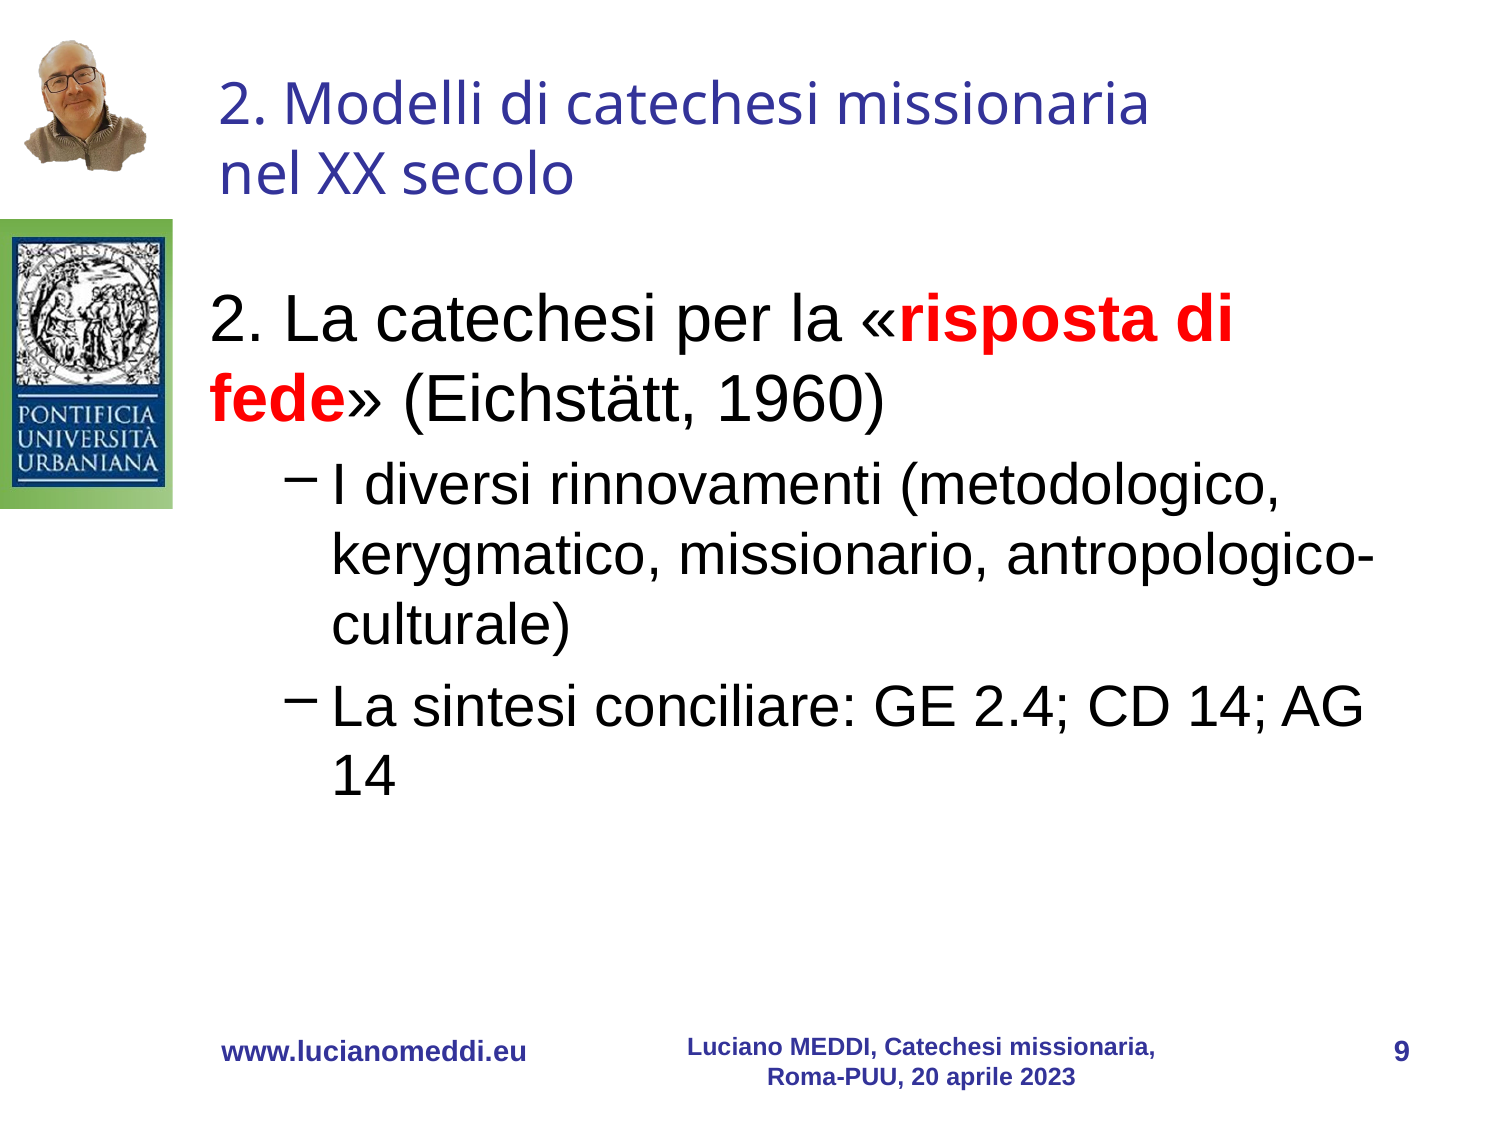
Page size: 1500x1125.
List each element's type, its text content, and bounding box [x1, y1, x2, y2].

slide_number 9 [1222, 1024, 1425, 1103]
slide_number www.lucianomeddi.eu [206, 1024, 609, 1103]
picture [0, 219, 173, 509]
title 2. Modelli di catechesi missionaria nel XX secolo [203, 42, 1423, 231]
list 2. La catechesi per la «risposta di fede» (Eichstätt, 1960) I diversi rinnovamenti (metodologico, kerygmatico, missionario, antropologico-culturale) La sintesi conciliare: GE 2.4; CD 14; AG 14 [194, 267, 1425, 1010]
picture [4, 30, 176, 188]
footer Luciano MEDDI, Catechesi missionaria, Roma-PUU, 20 aprile 2023 [667, 1023, 1177, 1102]
